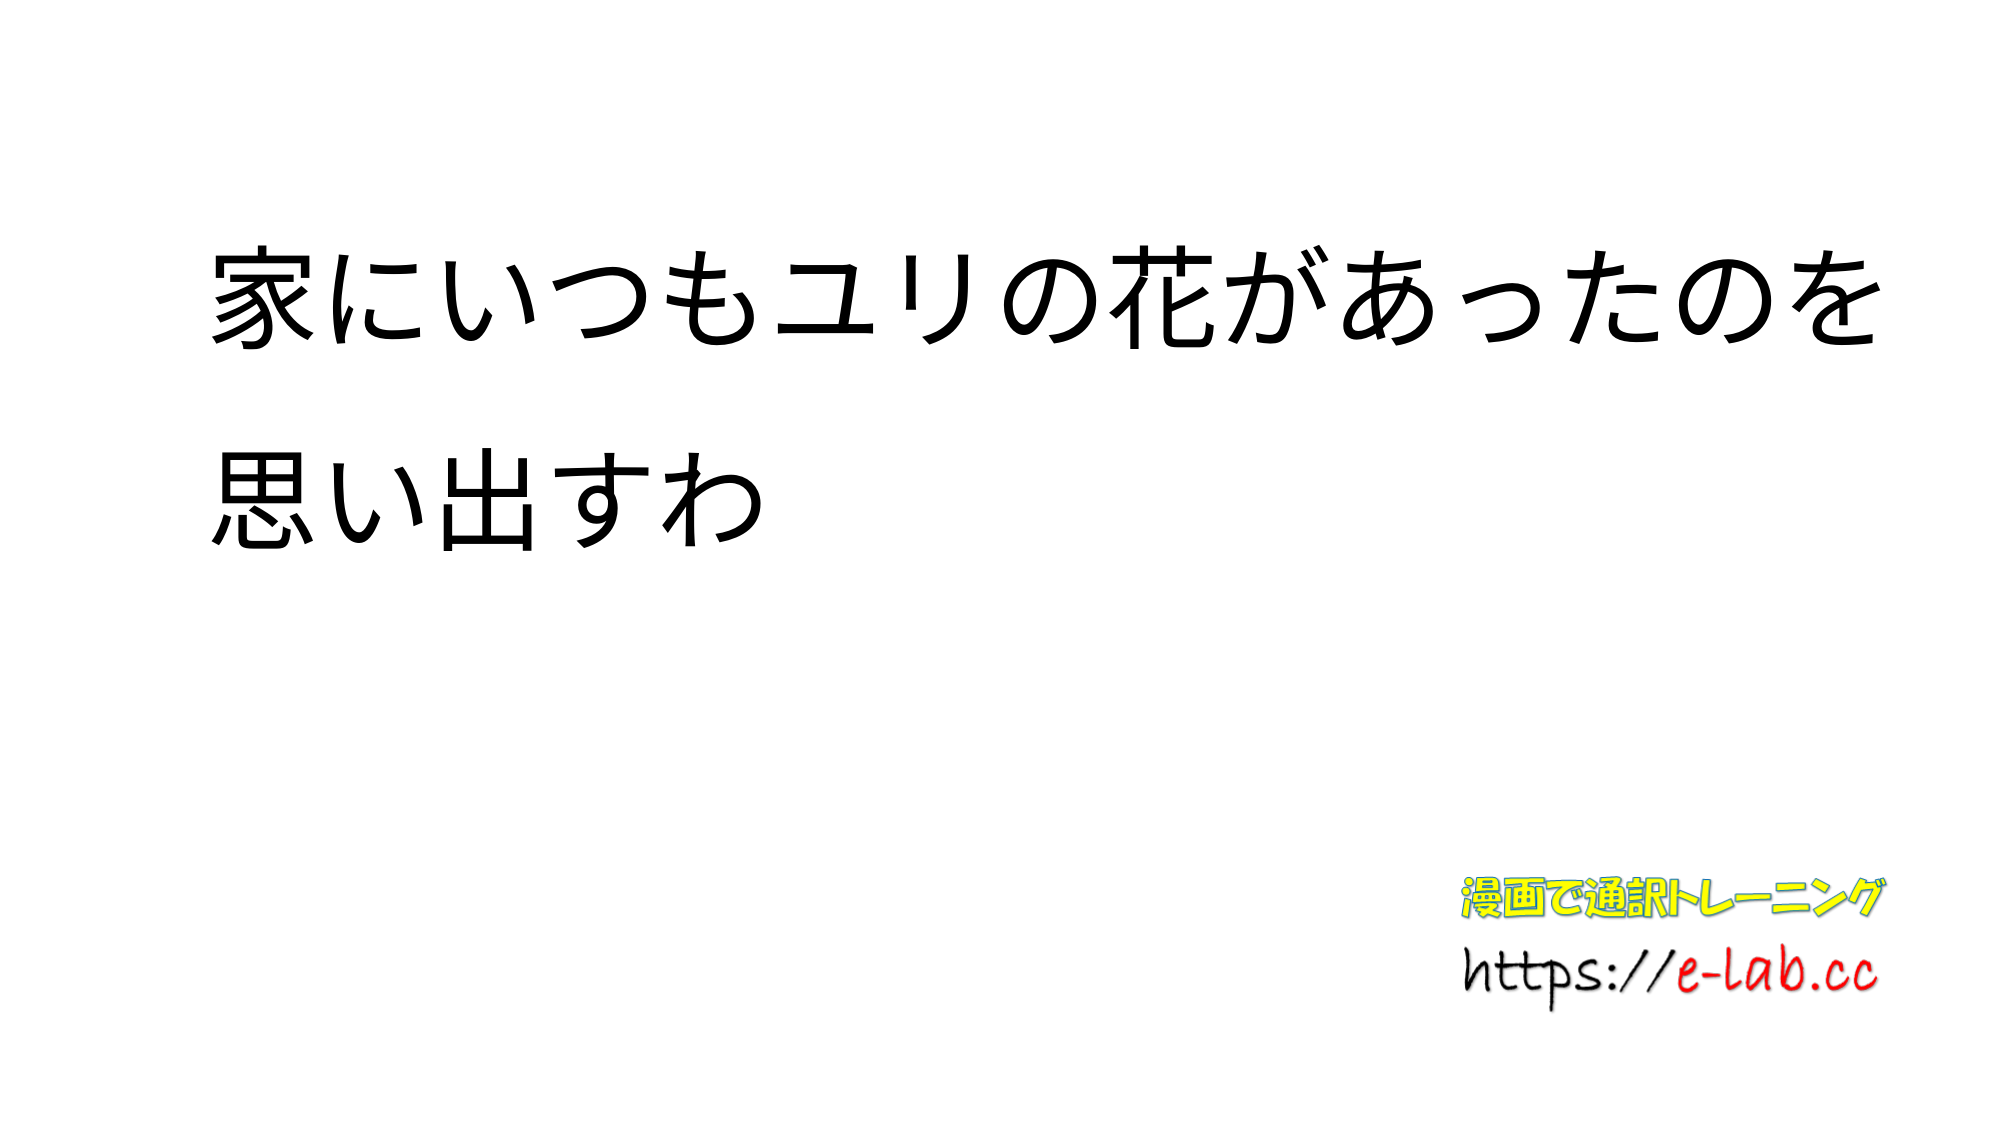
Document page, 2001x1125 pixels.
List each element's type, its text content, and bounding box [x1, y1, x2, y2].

picture [1417, 861, 1924, 1061]
title 家にいつもユリの花があったのを思い出すわ [191, 442, 1910, 573]
